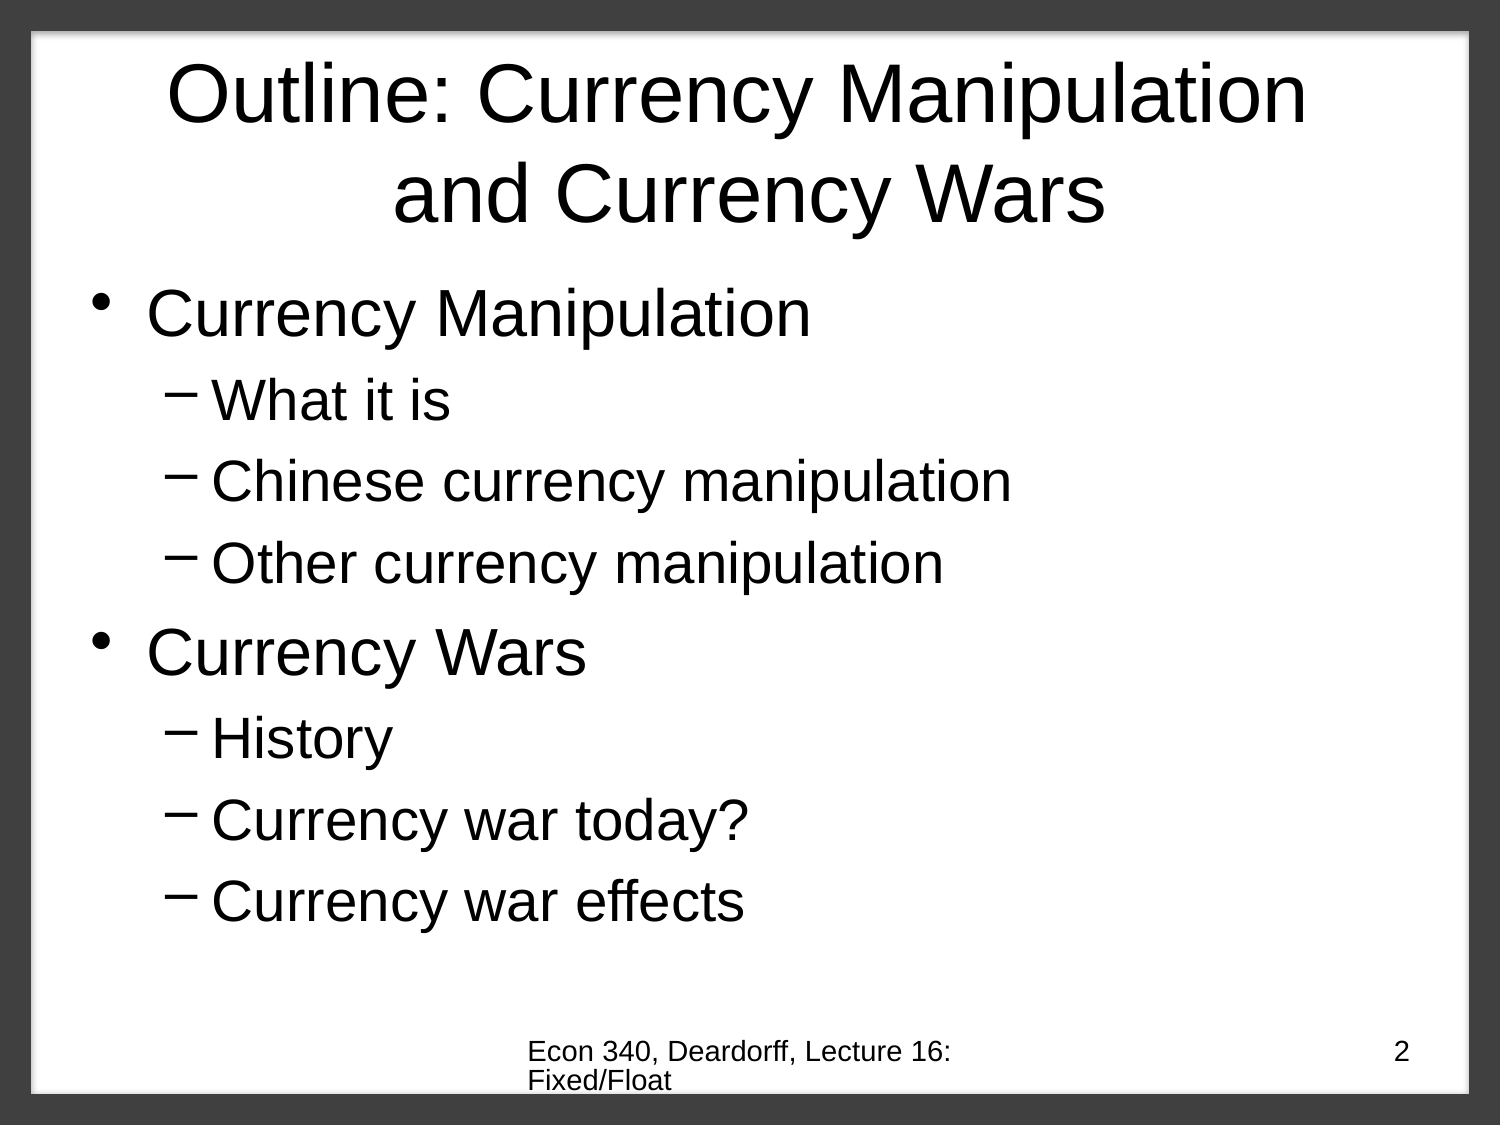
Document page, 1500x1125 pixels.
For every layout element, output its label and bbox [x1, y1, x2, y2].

text_box [0, 0, 1500, 1125]
